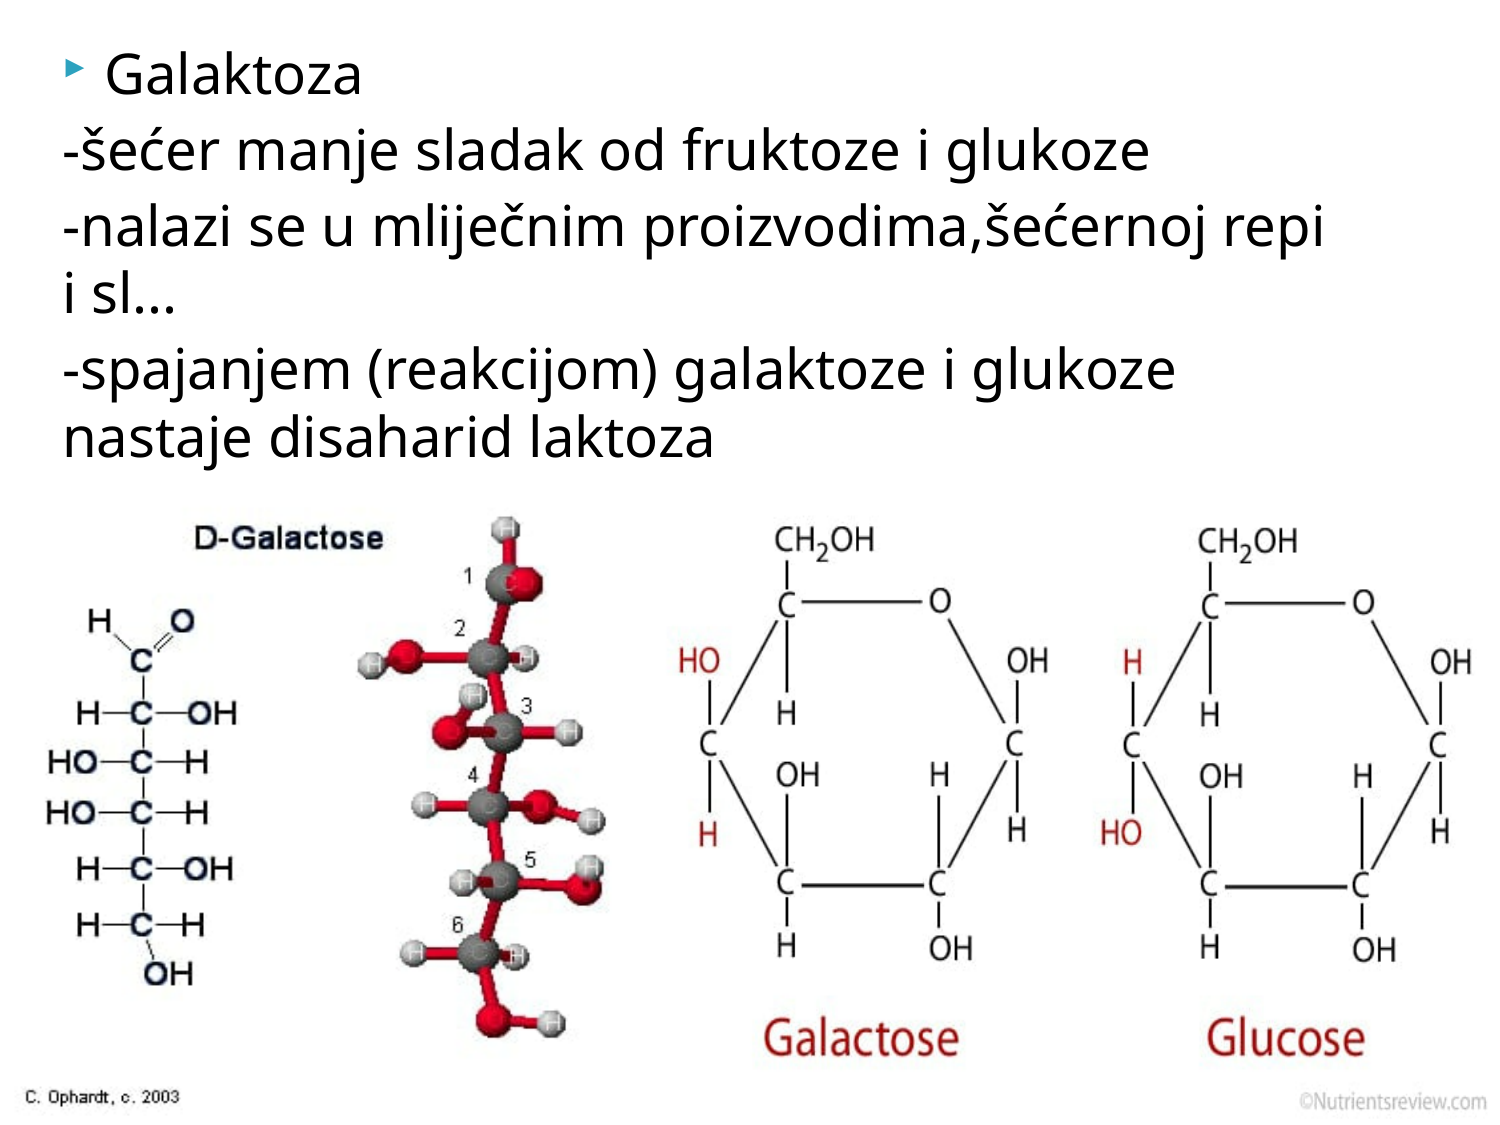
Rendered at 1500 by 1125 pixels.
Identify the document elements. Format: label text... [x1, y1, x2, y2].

list Galaktoza -šećer manje sladak od fruktoze i glukoze -nalazi se u mliječnim proizvodima,šećernoj repi i sl... -spajanjem (reakcijom) galaktoze i glukoze nastaje disaharid laktoza [29, 30, 1366, 479]
picture [0, 479, 1498, 1125]
